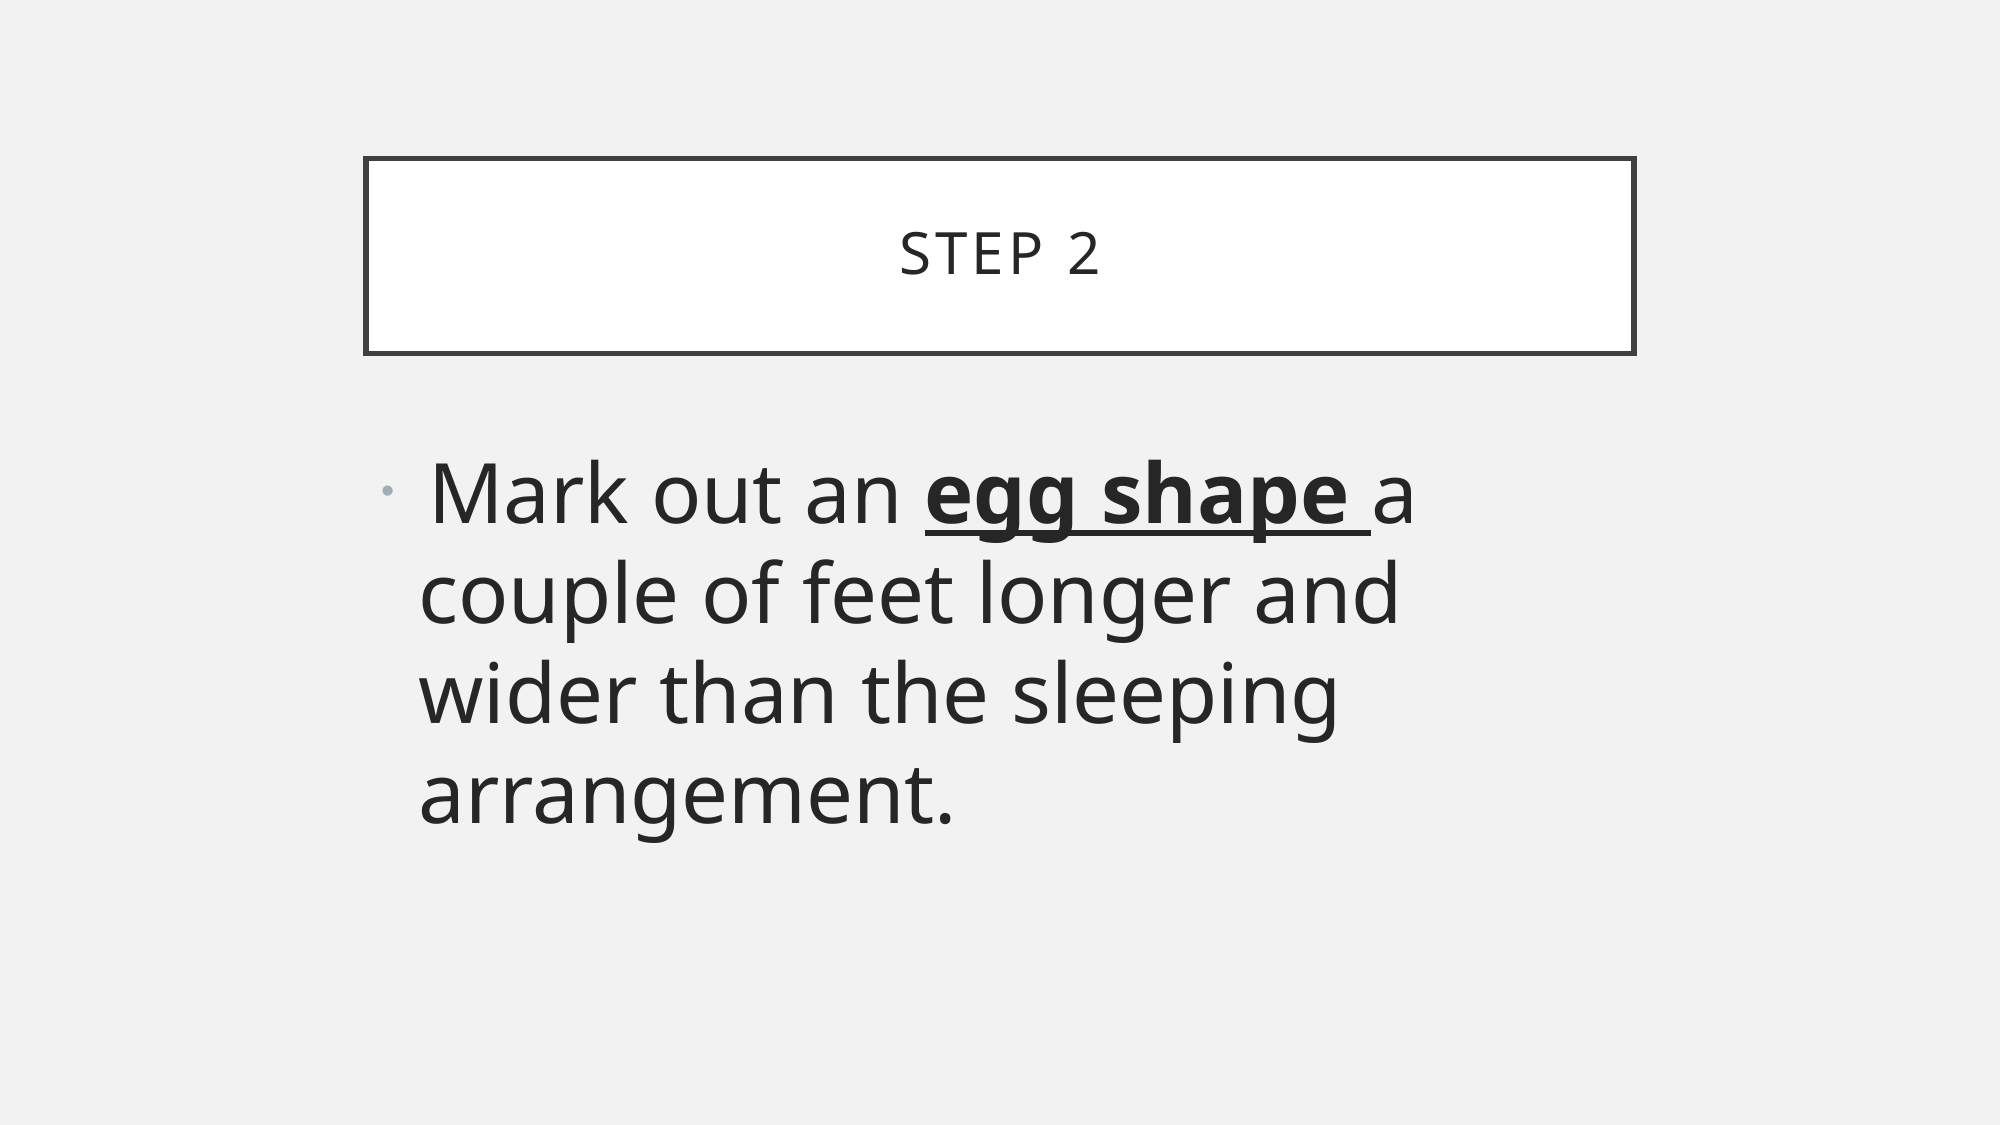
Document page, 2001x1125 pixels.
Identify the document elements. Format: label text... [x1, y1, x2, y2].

list Mark out an egg shape a couple of feet longer and wider than the sleeping arrangement. [366, 432, 1634, 942]
title Step 2 [363, 156, 1637, 356]
